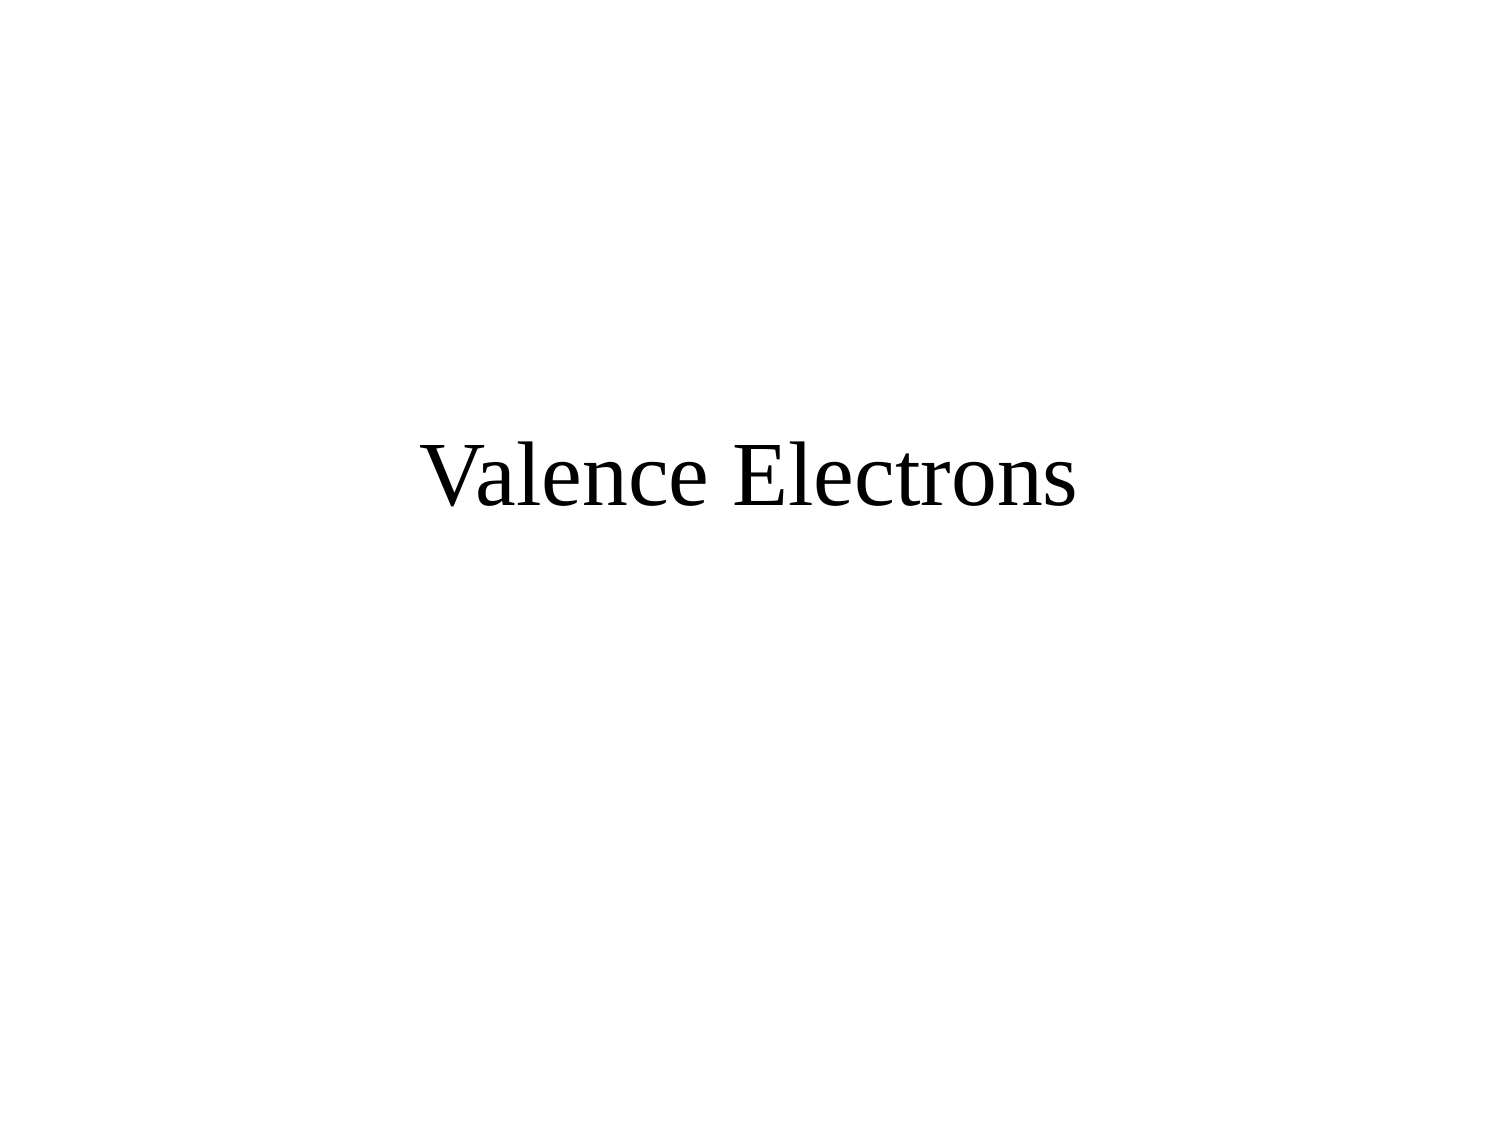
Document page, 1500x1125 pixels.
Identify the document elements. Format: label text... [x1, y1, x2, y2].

title Valence Electrons [111, 299, 1388, 638]
